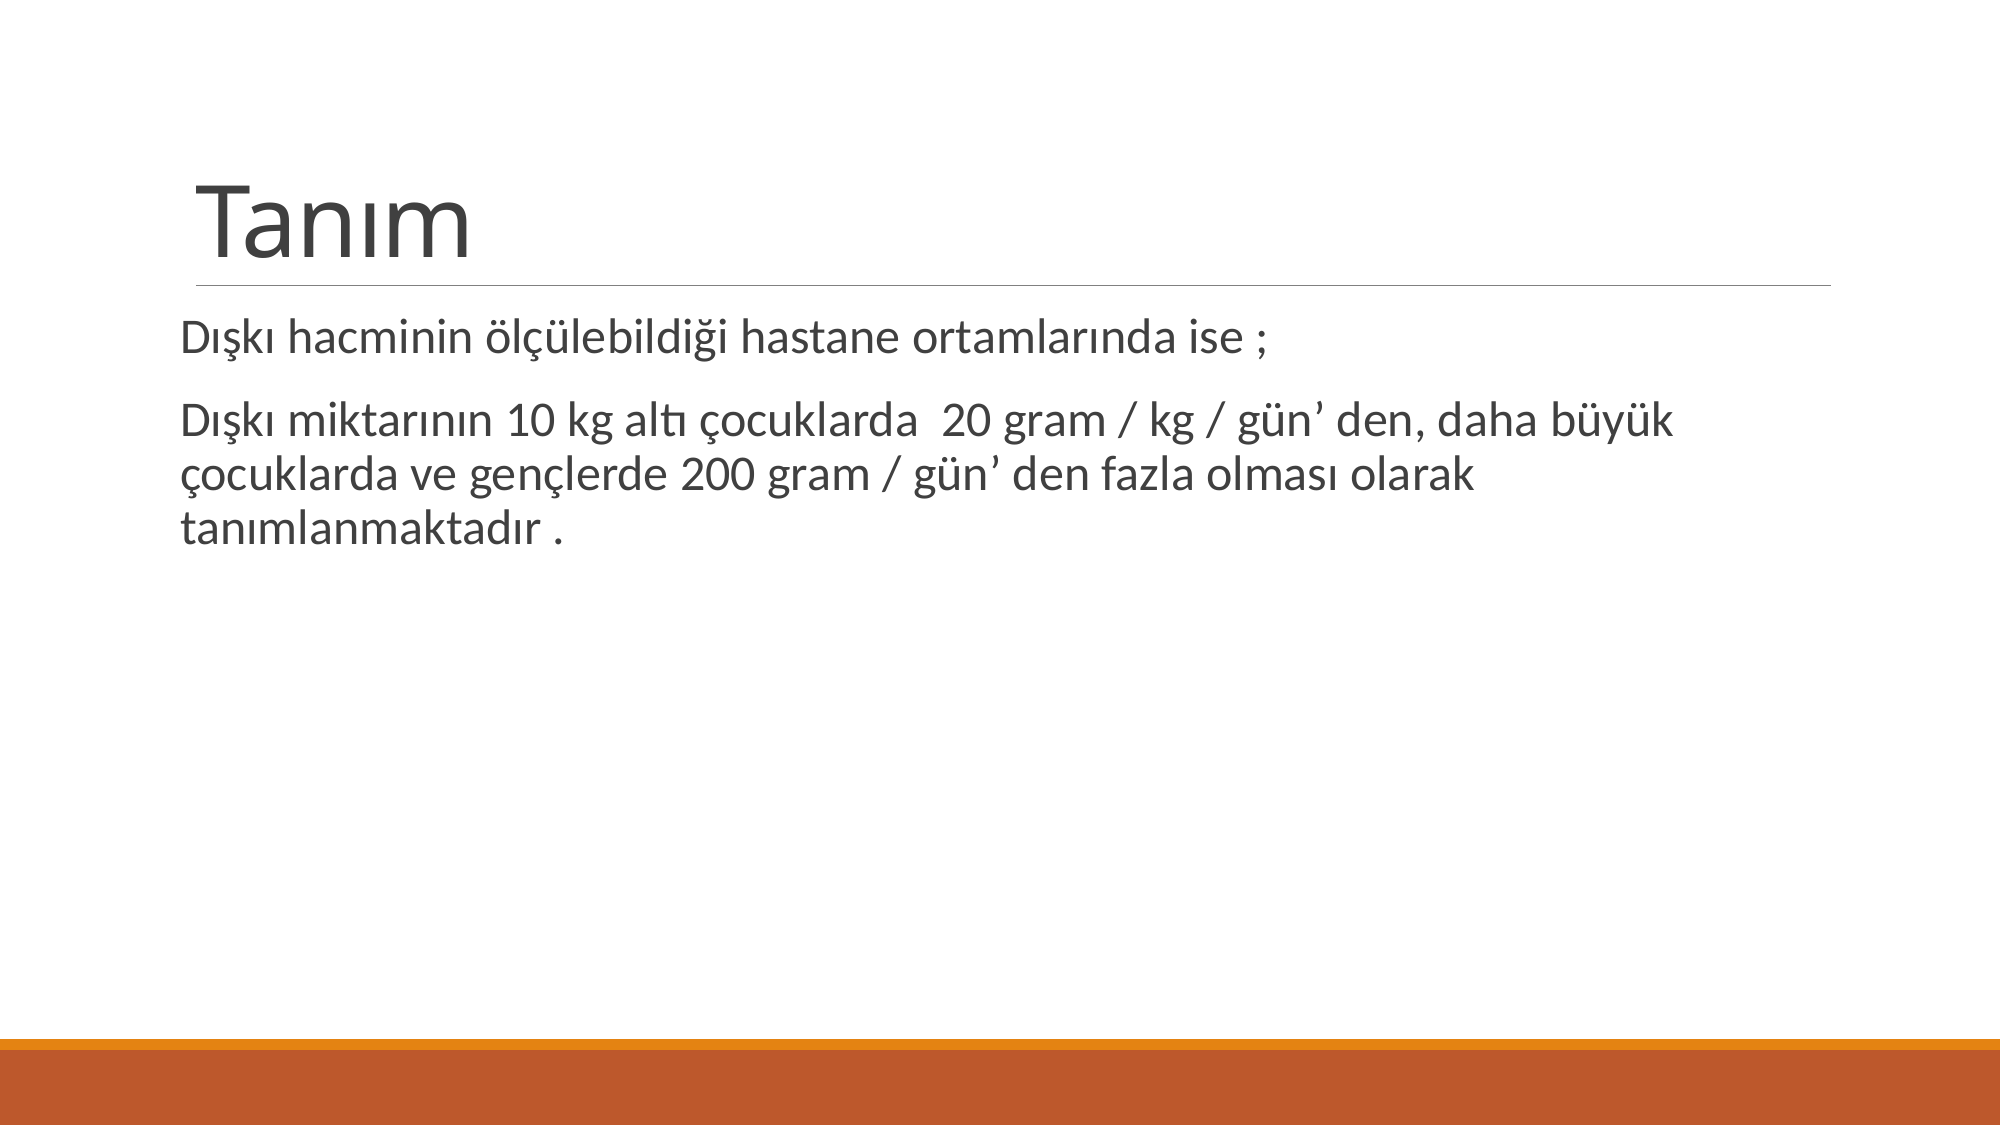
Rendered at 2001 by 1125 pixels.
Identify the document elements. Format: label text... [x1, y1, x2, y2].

list Dışkı hacminin ölçülebildiği hastane ortamlarında ise ; Dışkı miktarının 10 kg altı çocuklarda 20 gram / kg / gün’ den, daha büyük çocuklarda ve gençlerde 200 gram / gün’ den fazla olması olarak tanımlanmaktadır . [180, 302, 1830, 963]
title Tanım [180, 47, 1830, 285]
